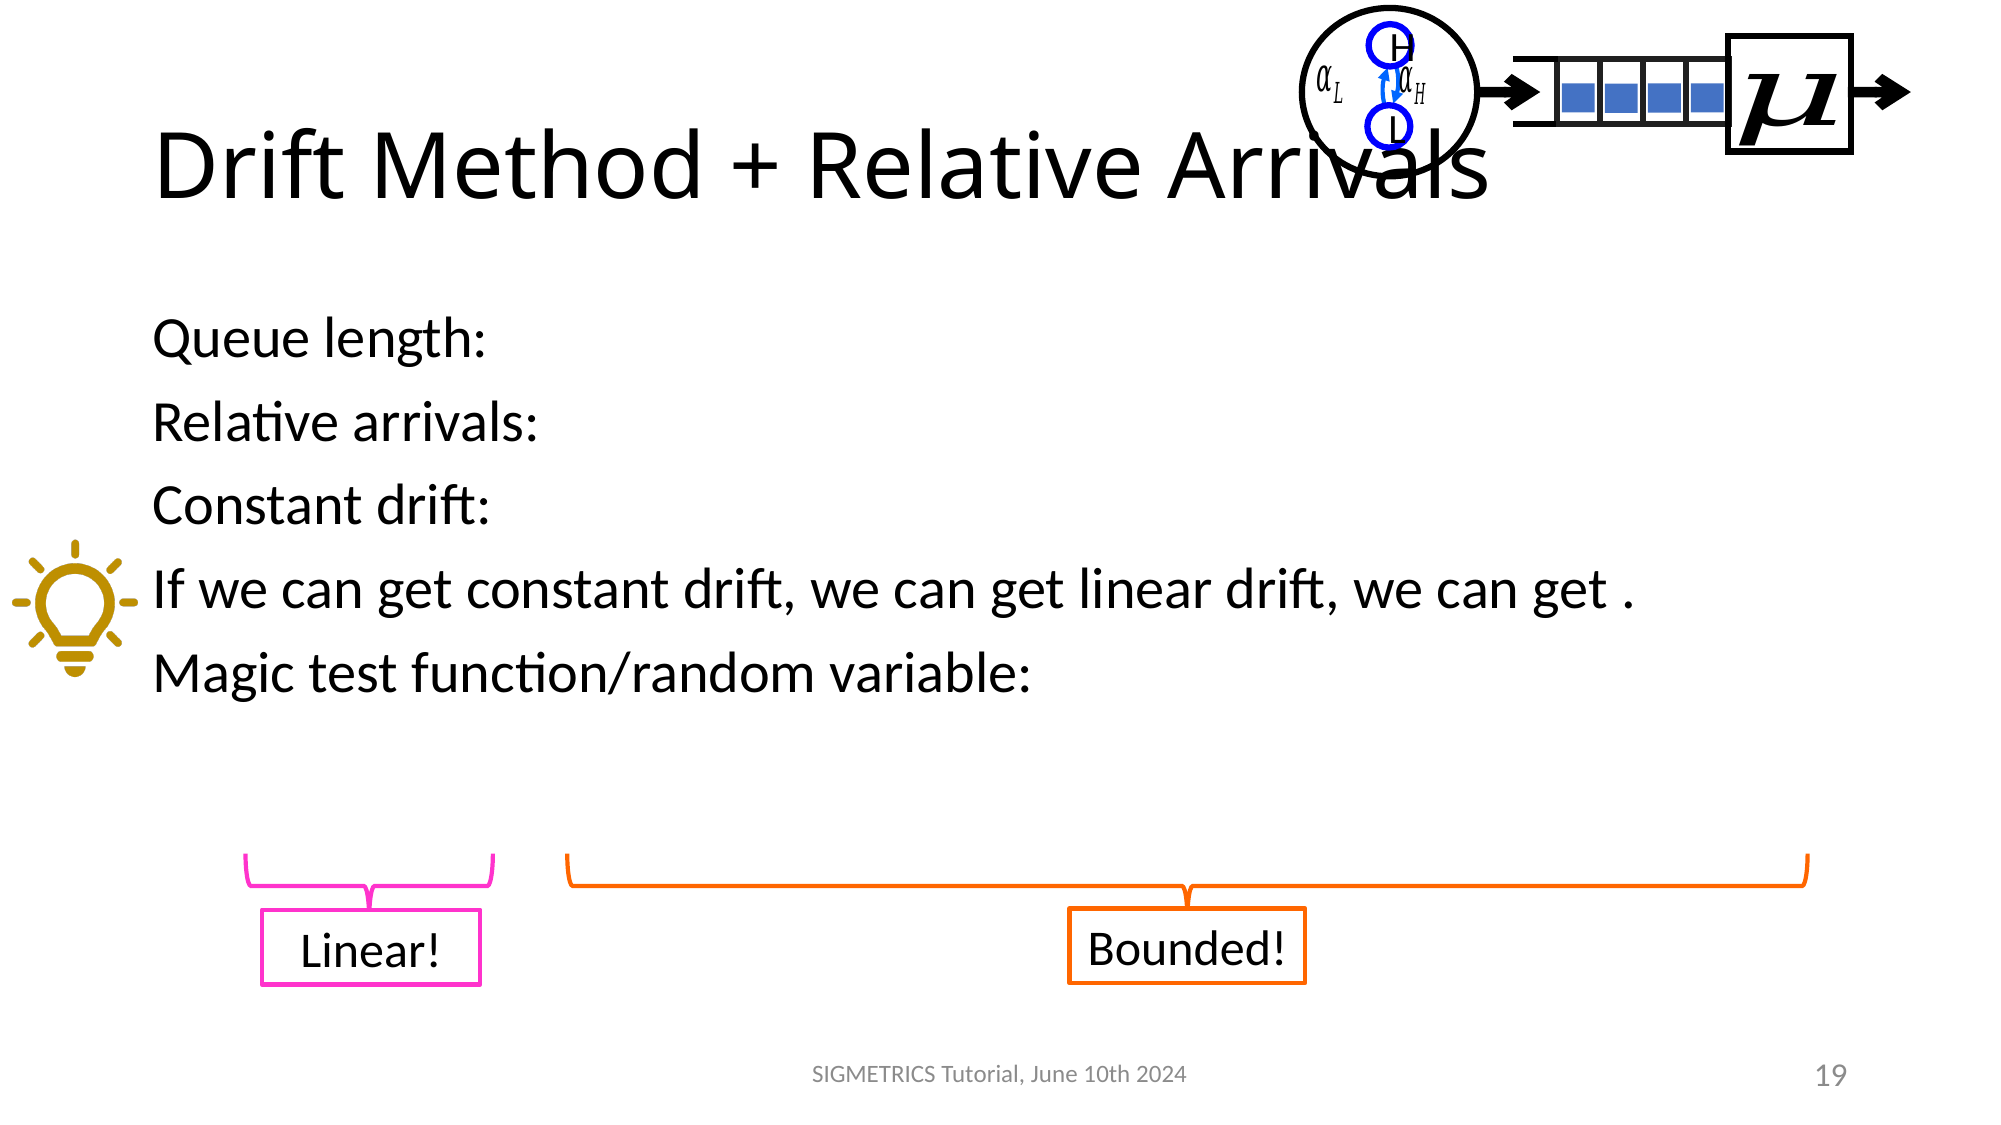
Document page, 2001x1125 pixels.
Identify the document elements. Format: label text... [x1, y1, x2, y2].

title Drift Method + Relative Arrivals [137, 59, 1863, 278]
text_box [1288, 6, 1911, 177]
slide_number 19 [1412, 1042, 1863, 1103]
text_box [245, 853, 493, 986]
footer SIGMETRICS Tutorial, June 10th 2024 [662, 1042, 1338, 1103]
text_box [567, 853, 1808, 985]
picture [0, 534, 150, 685]
